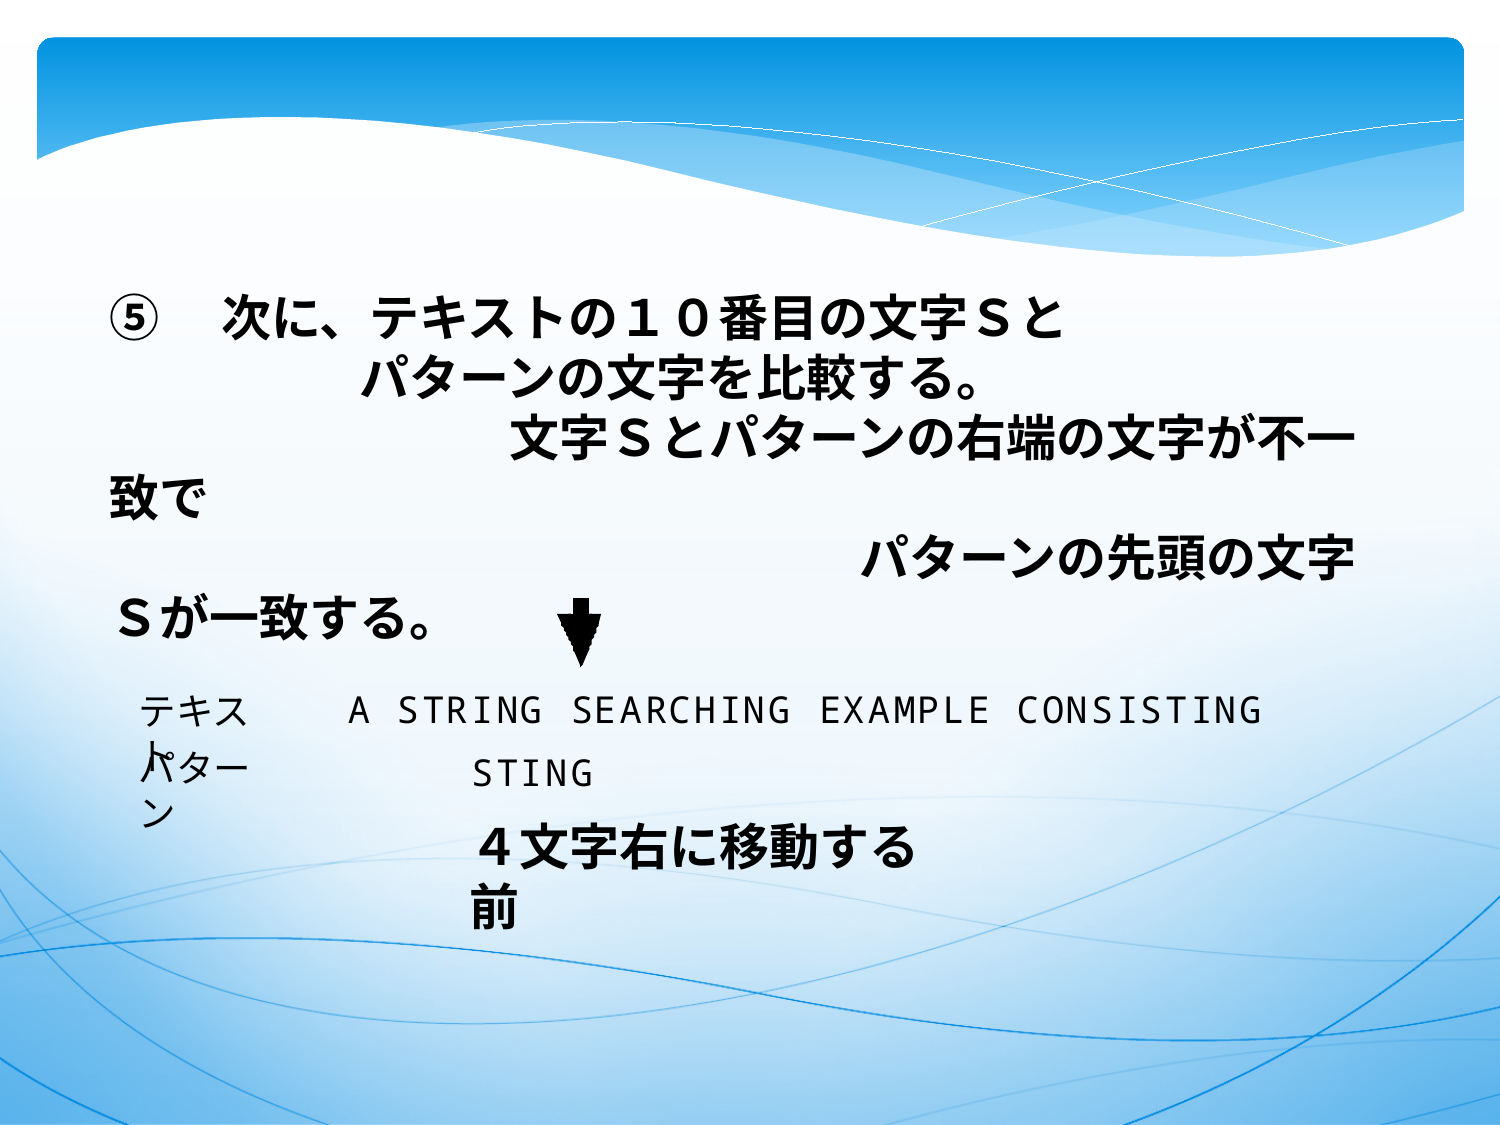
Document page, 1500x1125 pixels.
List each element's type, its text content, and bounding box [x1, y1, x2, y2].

text_box ⑤ 次に、テキストの１０番目の文字Ｓと パターンの文字を比較する。 文字Ｓとパターンの右端の文字が不一致で パターンの先頭の文字Ｓが一致する。 [94, 278, 1406, 654]
text_box パターン [123, 737, 302, 843]
text_box テキスト [123, 680, 302, 737]
text_box ４文字右に移動する前 [454, 828, 981, 943]
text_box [324, 588, 1312, 819]
